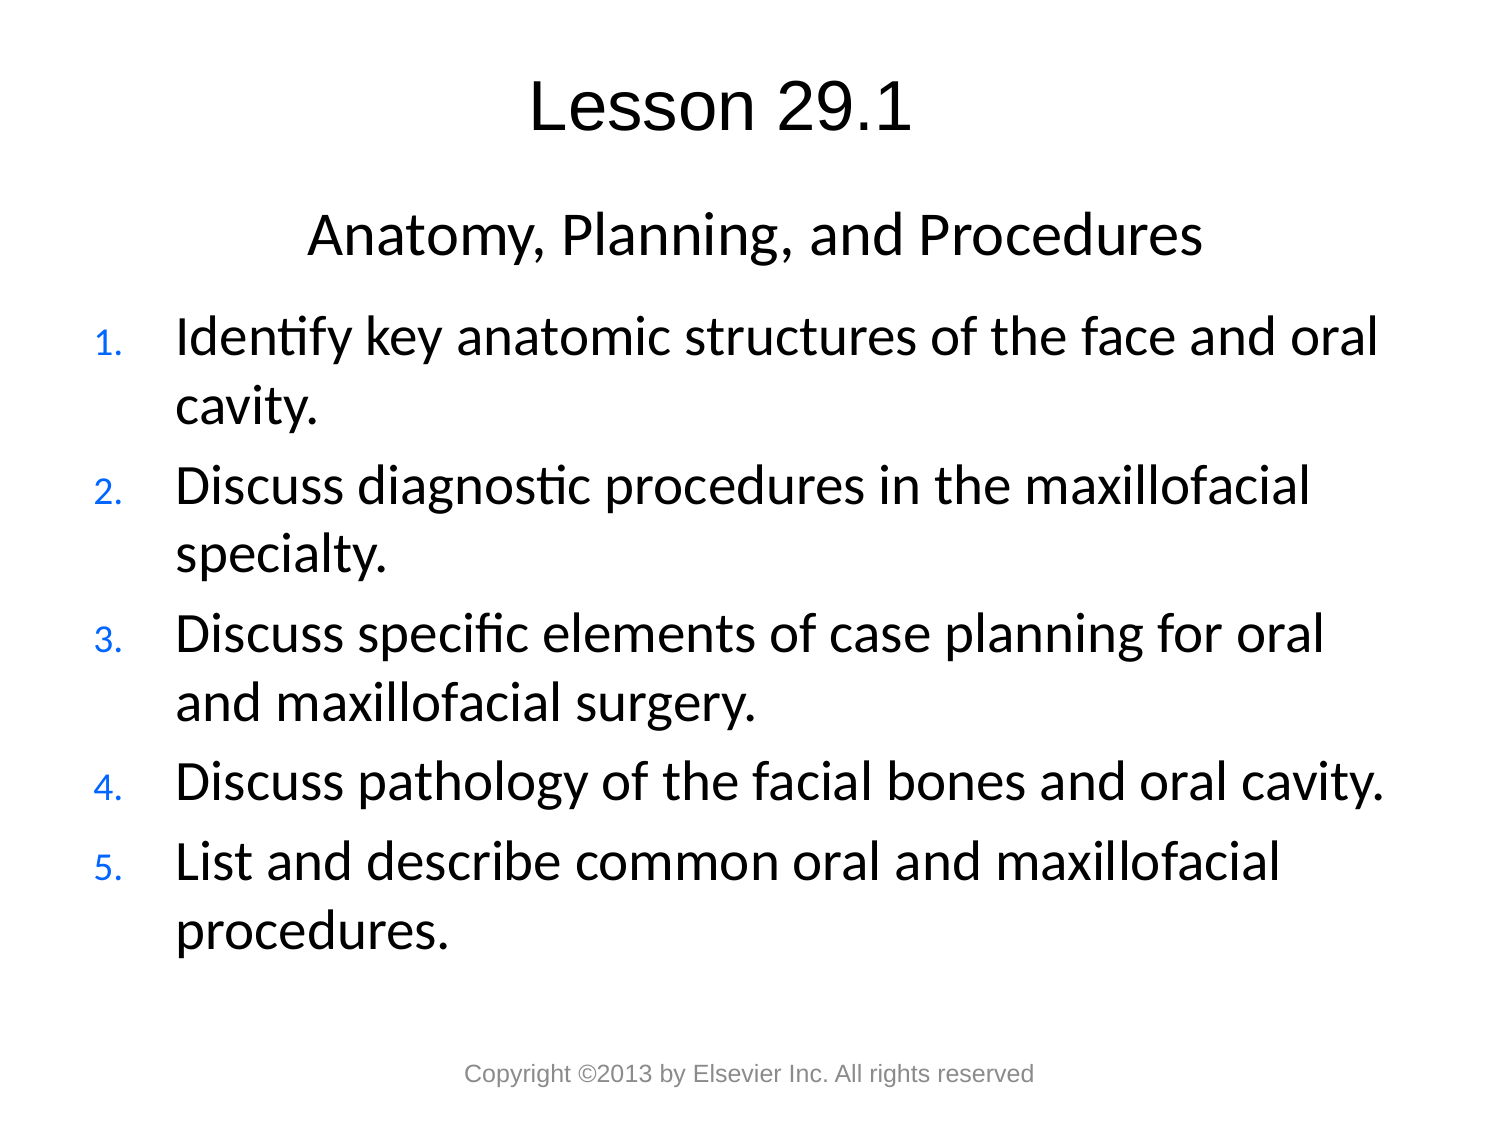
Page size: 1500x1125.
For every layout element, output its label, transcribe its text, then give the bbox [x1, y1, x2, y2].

footer Copyright ©2013 by Elsevier Inc. All rights reserved [339, 1042, 1161, 1103]
list Identify key anatomic structures of the face and oral cavity. Discuss diagnostic procedures in the maxillofacial specialty. Discuss specific elements of case planning for oral and maxillofacial surgery. Discuss pathology of the facial bones and oral cavity. List and describe common oral and maxillofacial procedures. [78, 291, 1429, 1034]
text_box Lesson 29.1 [514, 52, 930, 152]
title Anatomy, Planning, and Procedures [81, 136, 1432, 324]
